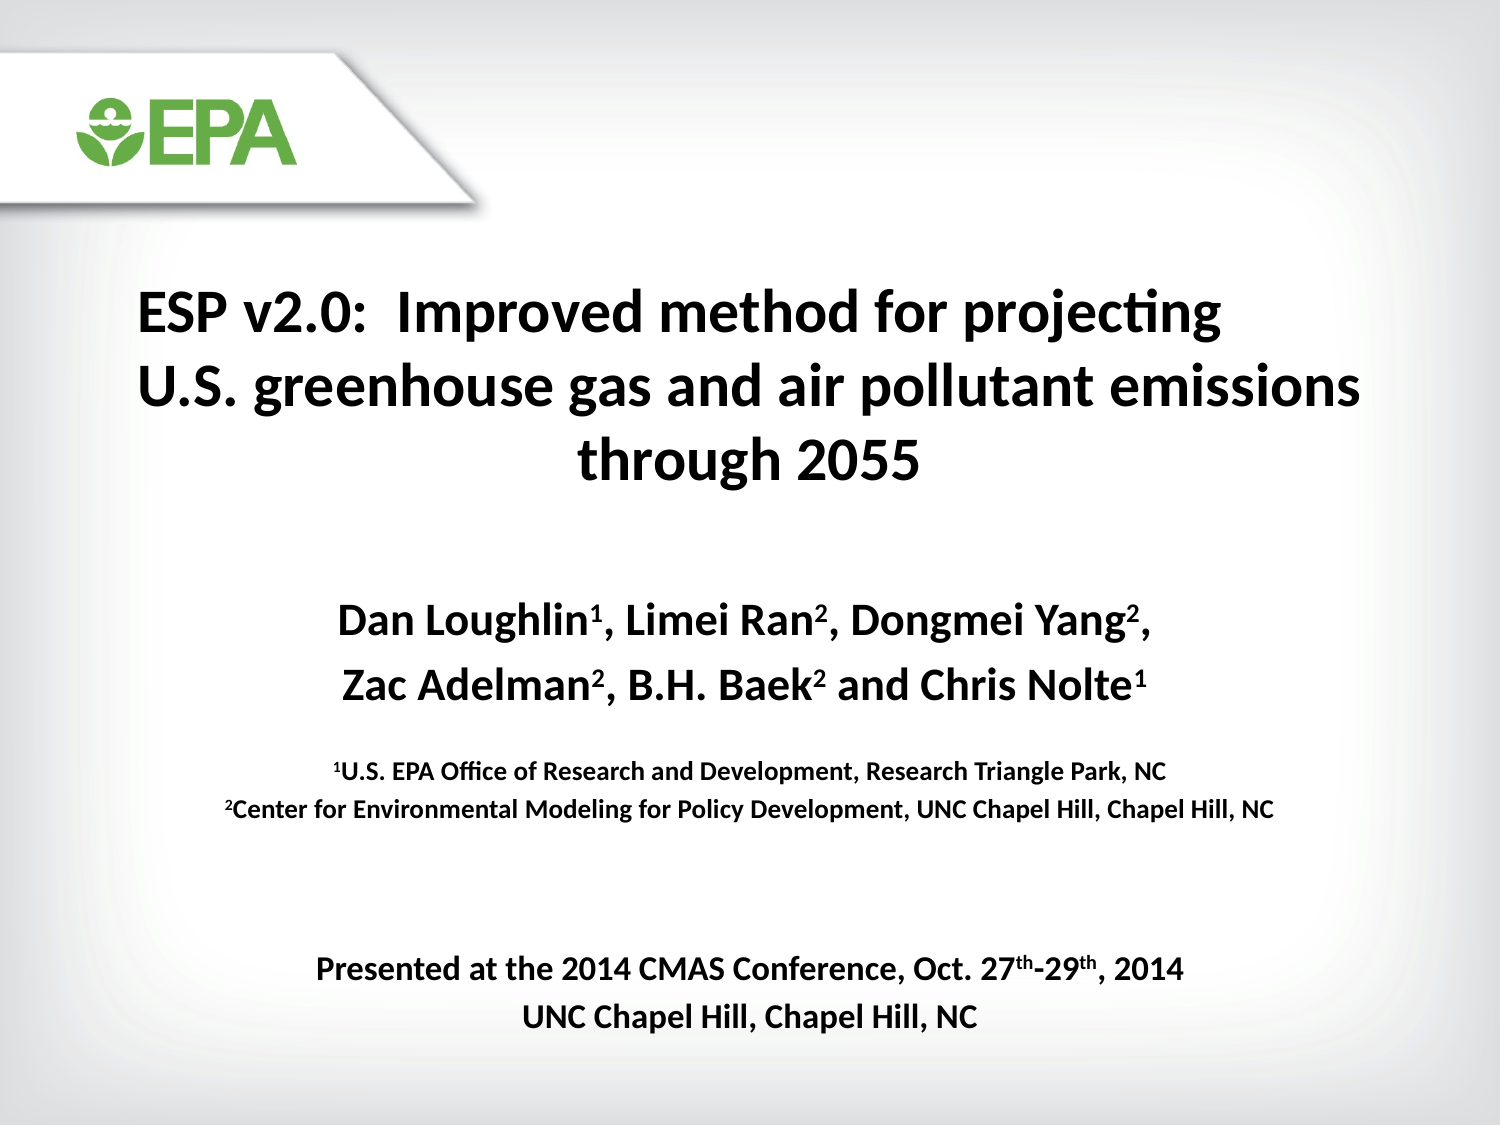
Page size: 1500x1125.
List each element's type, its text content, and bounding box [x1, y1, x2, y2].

picture [0, 0, 1500, 1125]
list ESP v2.0: Improved method for projecting U.S. greenhouse gas and air pollutant emissions through 2055 Dan Loughlin1, Limei Ran2, Dongmei Yang2, Zac Adelman2, B.H. Baek2 and Chris Nolte1 1U.S. EPA Office of Research and Development, Research Triangle Park, NC 2Center for Environmental Modeling for Policy Development, UNC Chapel Hill, Chapel Hill, NC Presented at the 2014 CMAS Conference, Oct. 27th-29th, 2014 UNC Chapel Hill, Chapel Hill, NC [75, 262, 1425, 1050]
